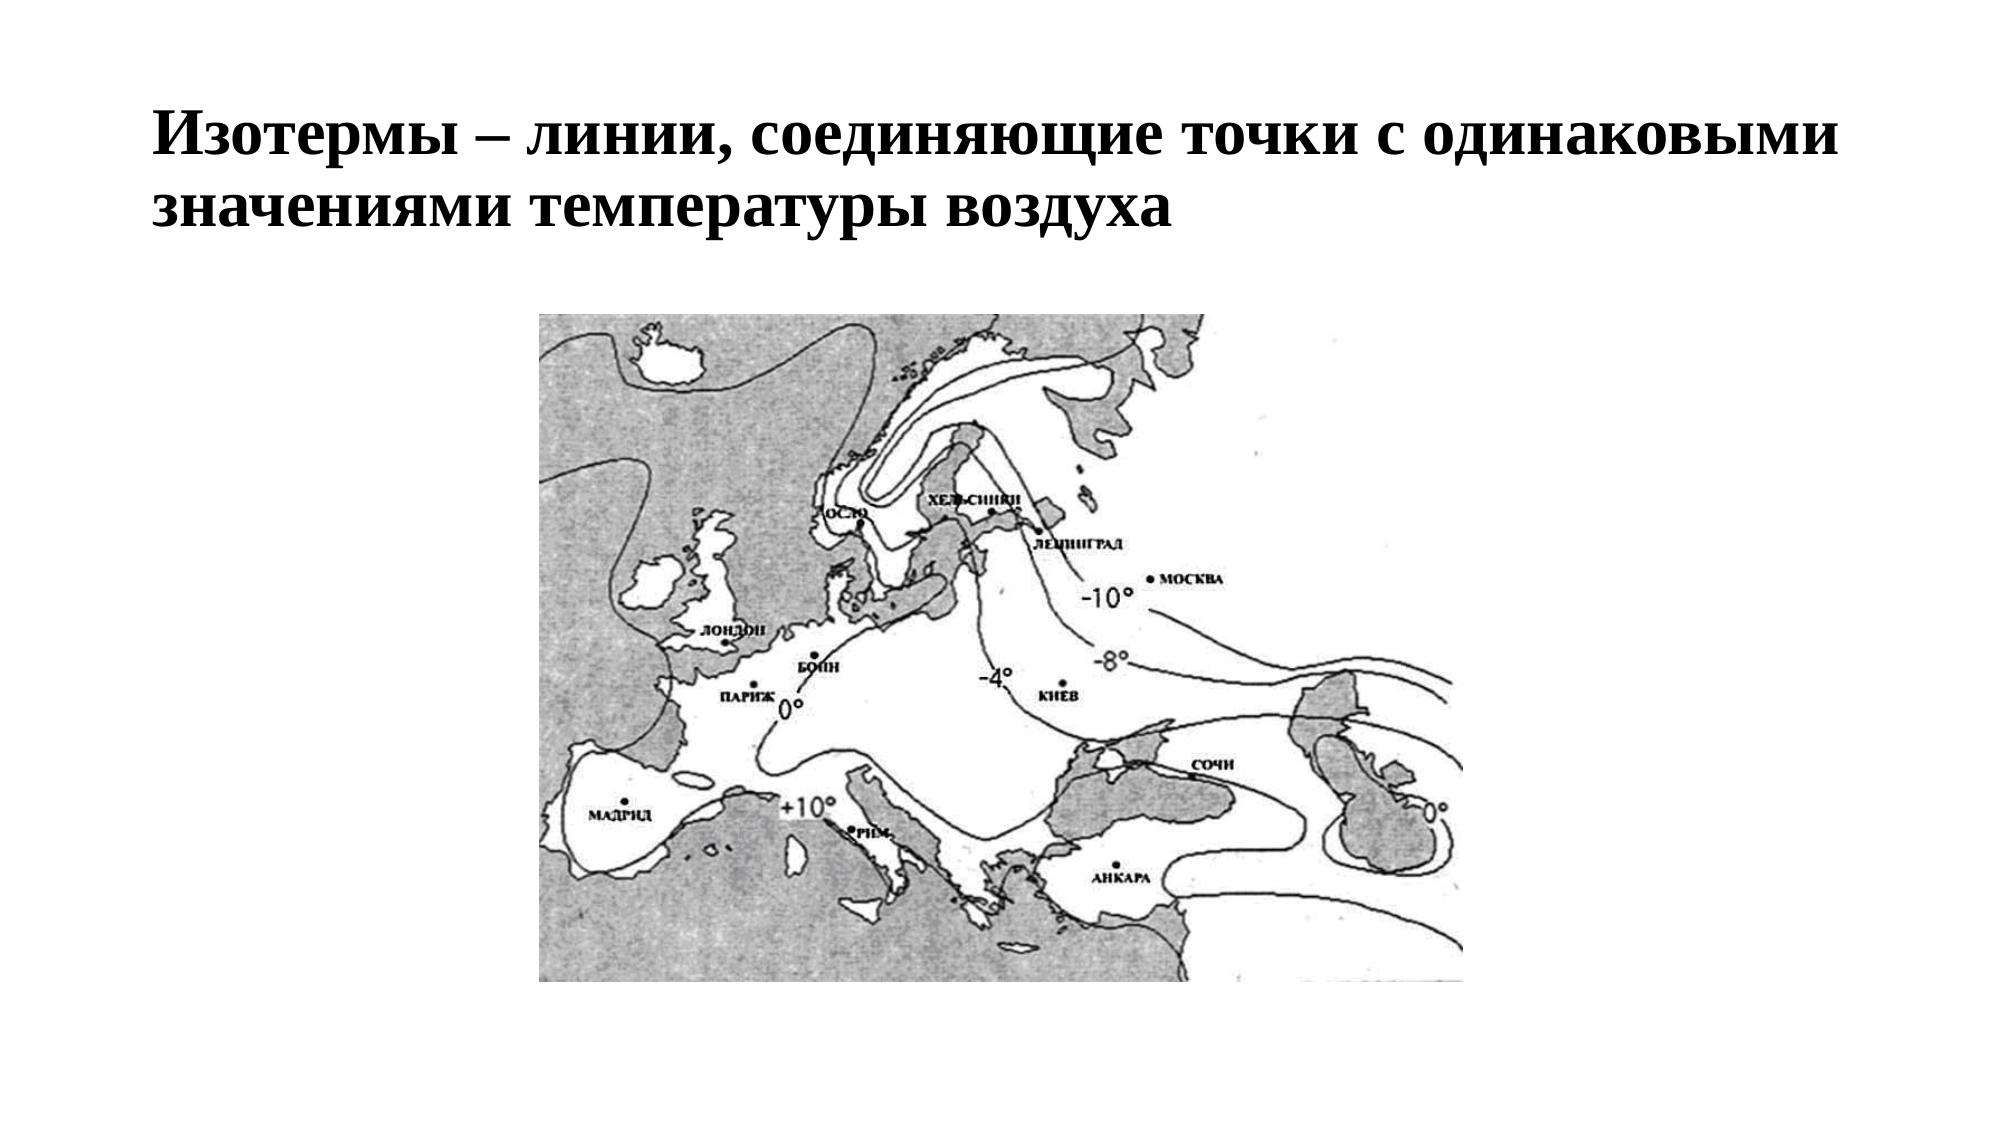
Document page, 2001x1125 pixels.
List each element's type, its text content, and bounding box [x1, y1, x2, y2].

title Изотермы – линии, соединяющие точки с одинаковыми значениями температуры воздуха [137, 59, 1863, 278]
picture [539, 314, 1463, 982]
